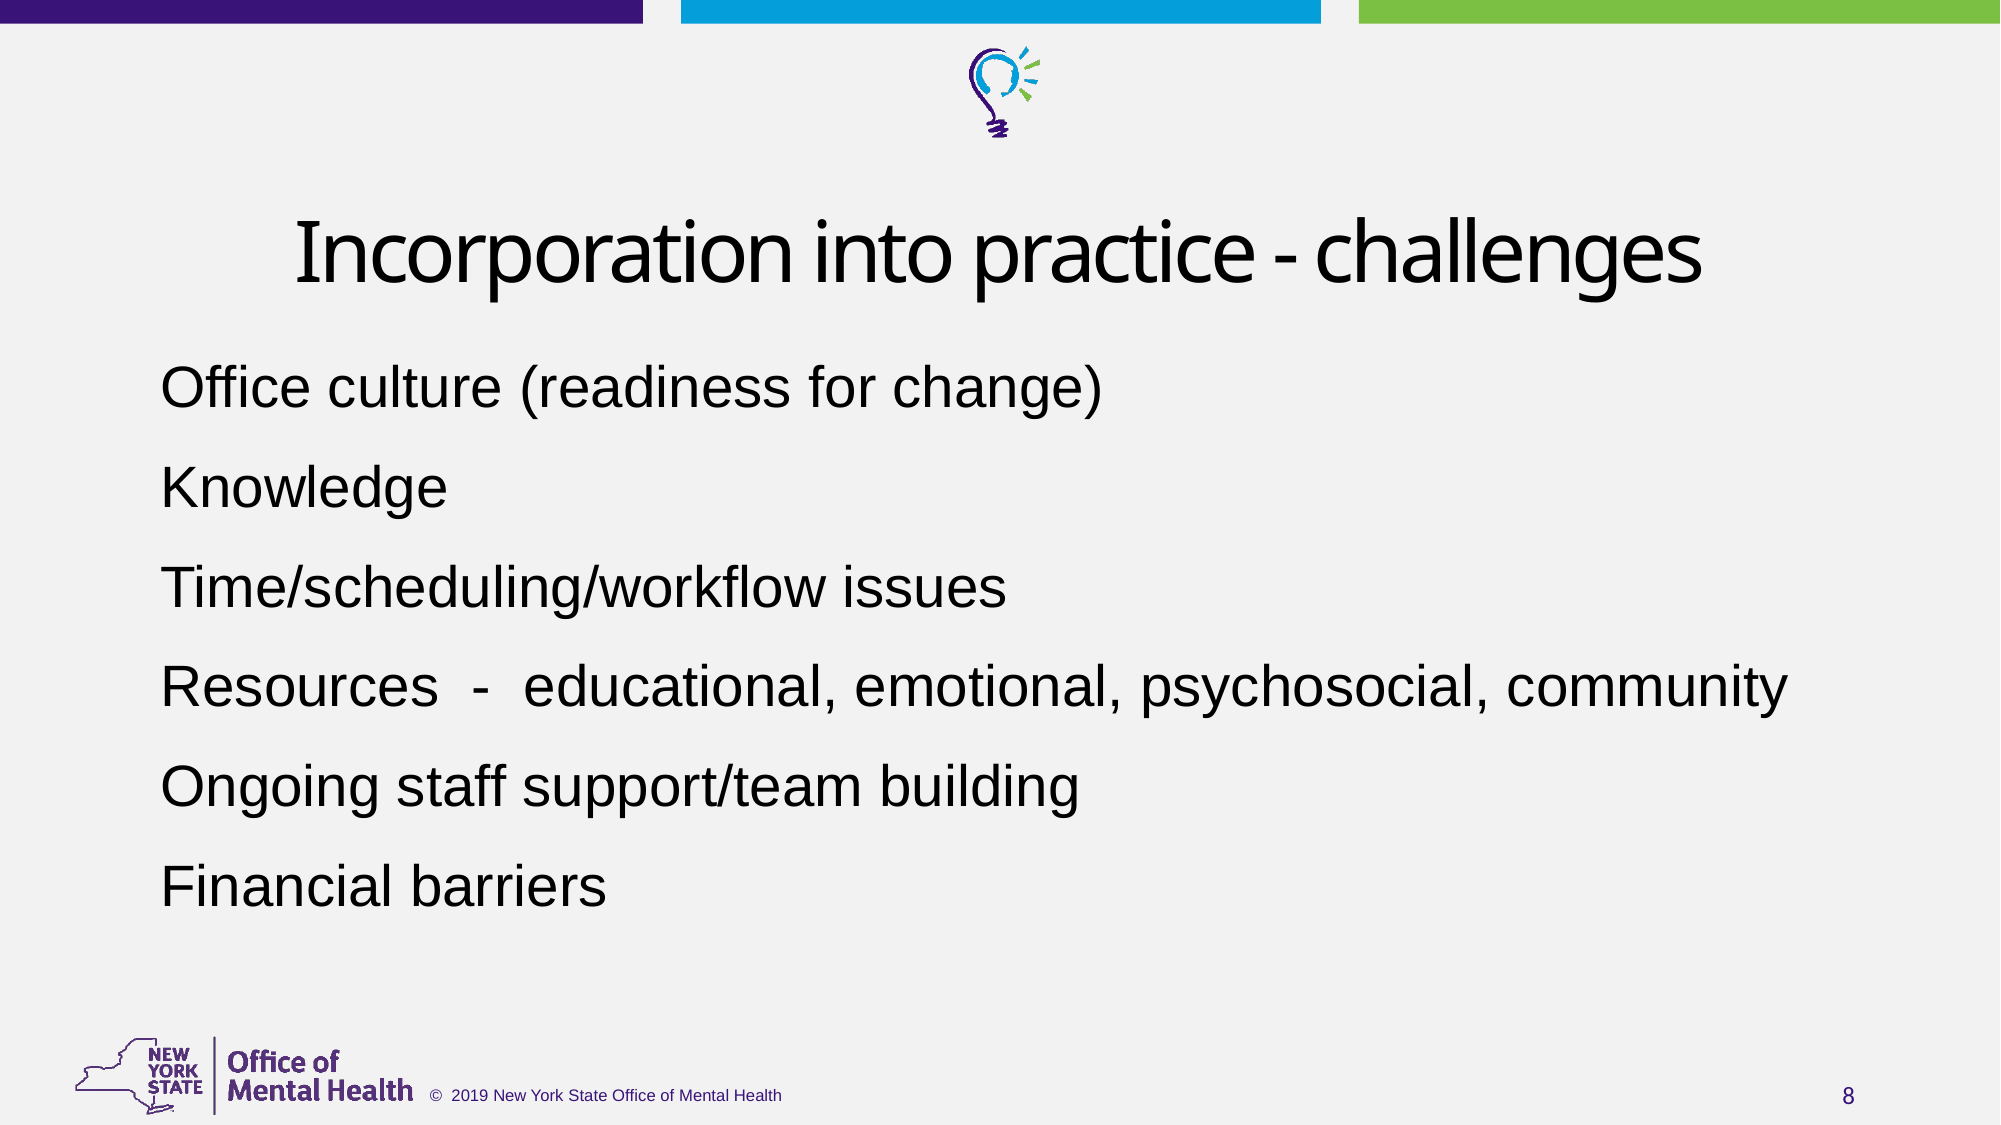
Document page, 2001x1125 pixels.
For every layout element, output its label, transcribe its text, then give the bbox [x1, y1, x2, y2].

slide_number 8 [1832, 1074, 1863, 1116]
picture [949, 26, 1051, 157]
picture [71, 1032, 417, 1119]
title Incorporation into practice - challenges [98, 189, 1902, 309]
list Office culture (readiness for change) Knowledge Time/scheduling/workflow issues Resources - educational, emotional, psychosocial, community Ongoing staff support/team building Financial barriers [152, 354, 1956, 1011]
